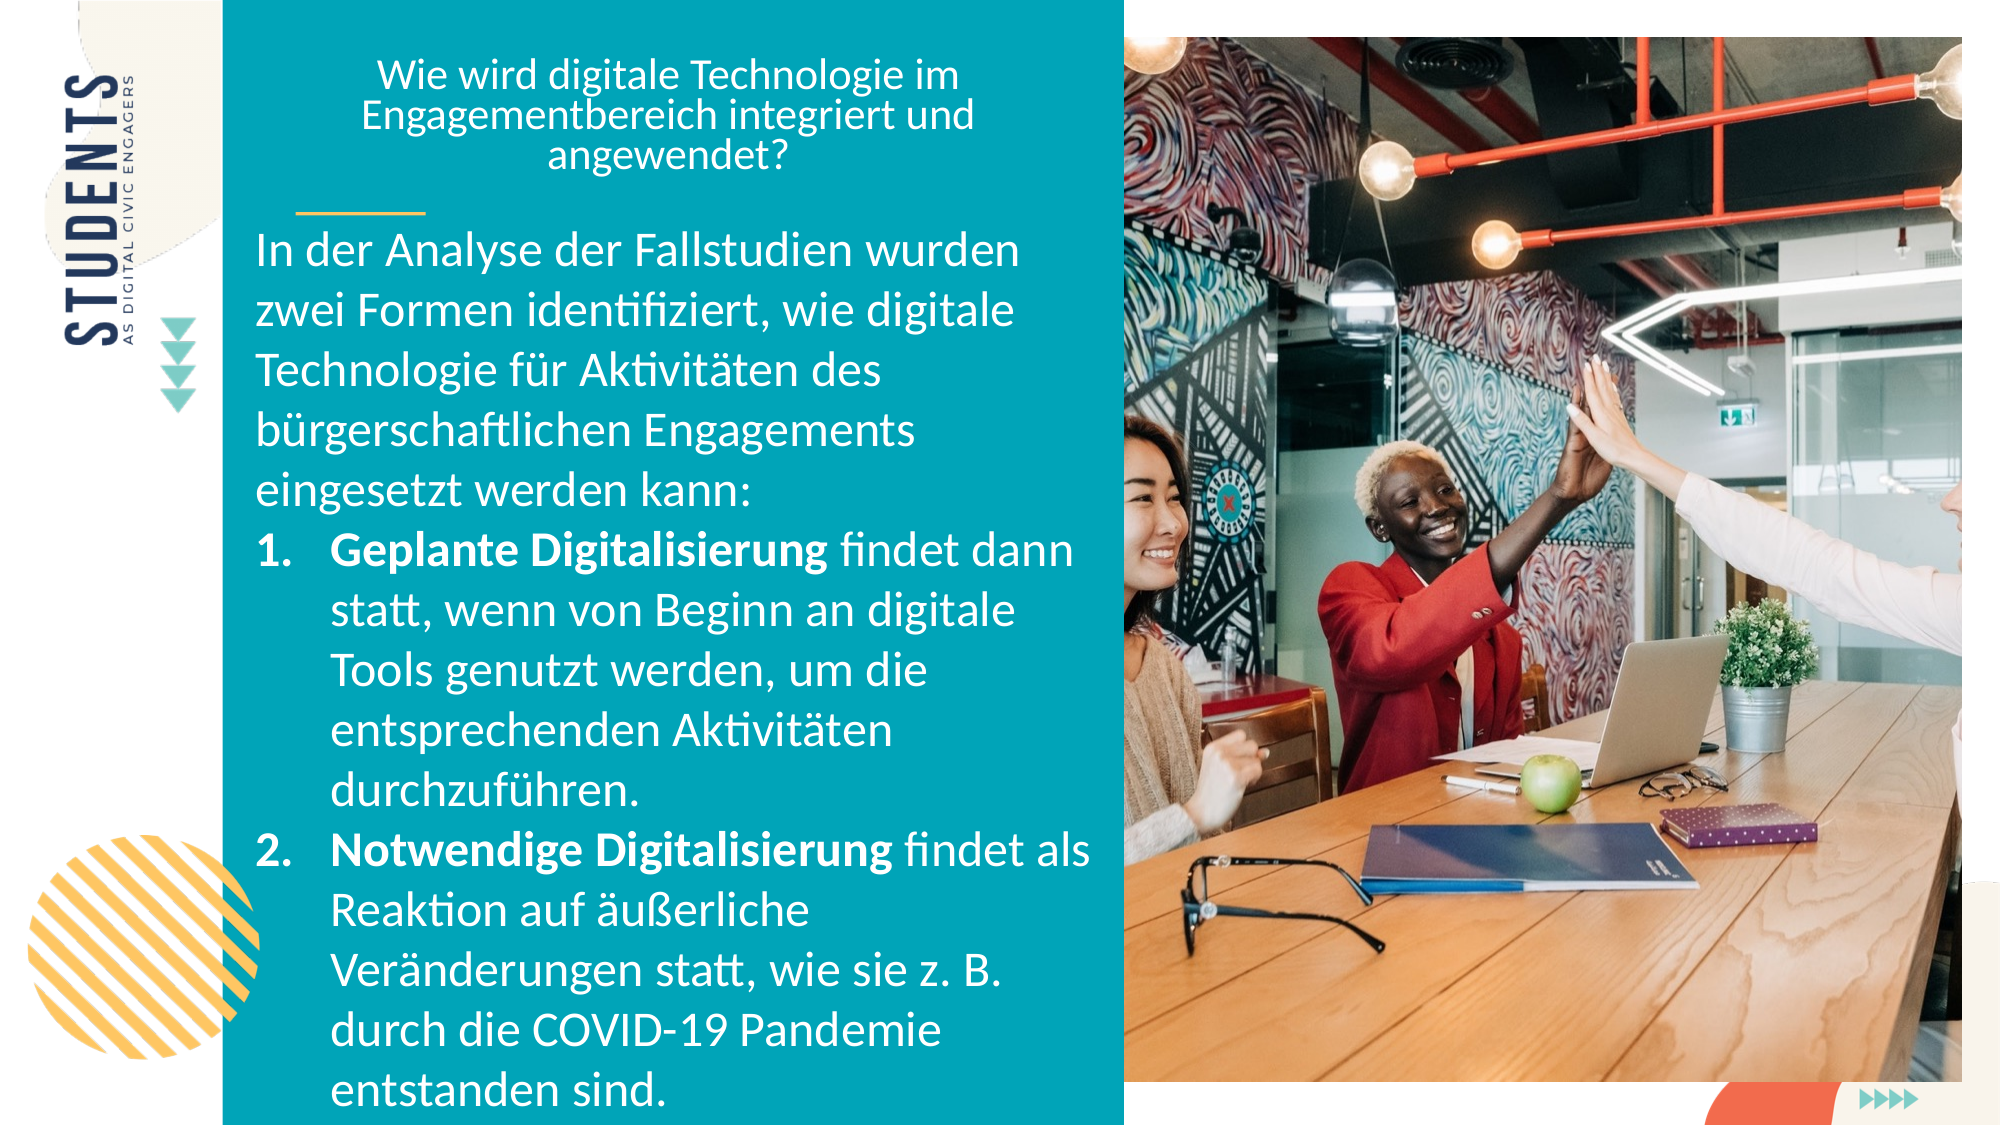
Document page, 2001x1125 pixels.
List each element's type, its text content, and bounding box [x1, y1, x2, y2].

list Wie wird digitale Technologie im Engagementbereich integriert und angewendet? [281, 50, 1056, 186]
text_box In der Analyse der Fallstudien wurden zwei Formen identifiziert, wie digitale Technologie für Aktivitäten des bürgerschaftlichen Engagements eingesetzt werden kann: Geplante Digitalisierung findet dann statt, wenn von Beginn an digitale Tools genutzt werden, um die entsprechenden Aktivitäten durchzuführen. Notwendige Digitalisierung findet als Reaktion auf äußerliche Veränderungen statt, wie sie z. B. durch die COVID-19 Pandemie entstanden sind. [240, 208, 1124, 1124]
picture [45, 1, 220, 346]
picture [1124, 37, 2000, 1125]
picture [12, 835, 240, 1082]
picture [143, 308, 214, 417]
